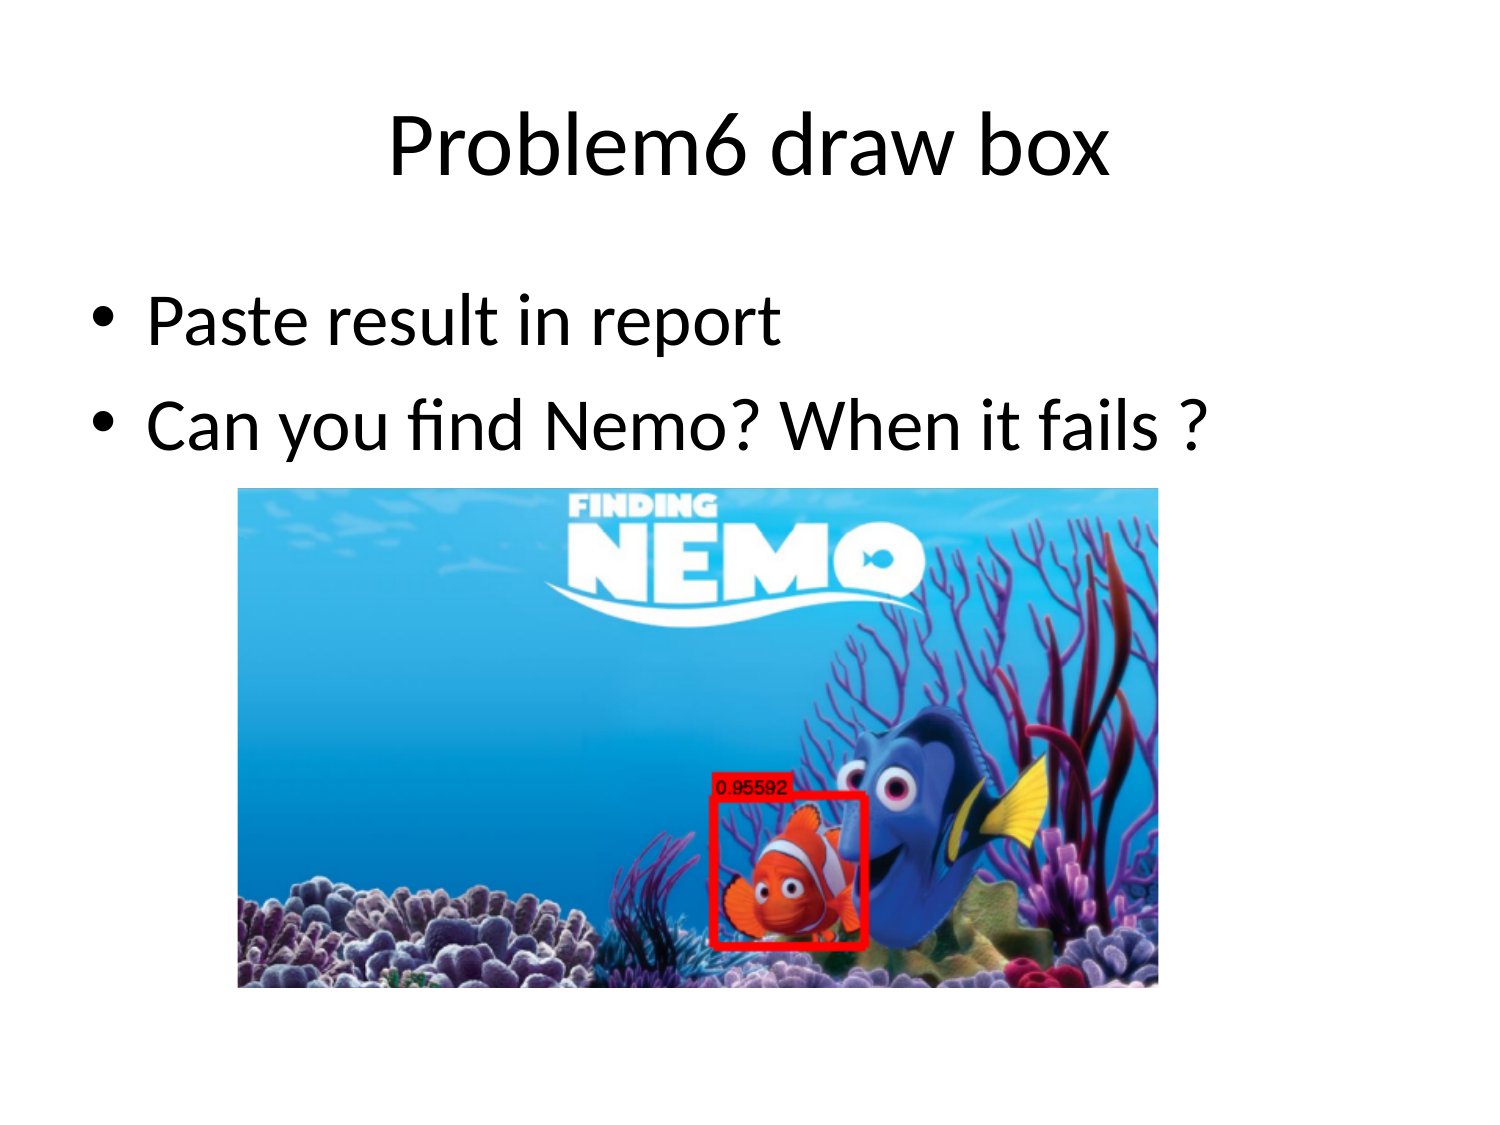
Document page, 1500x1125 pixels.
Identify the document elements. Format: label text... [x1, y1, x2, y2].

title Problem6 draw box [75, 45, 1425, 233]
list Paste result in report Can you find Nemo? When it fails ? [75, 262, 1425, 1005]
picture [237, 487, 1159, 988]
